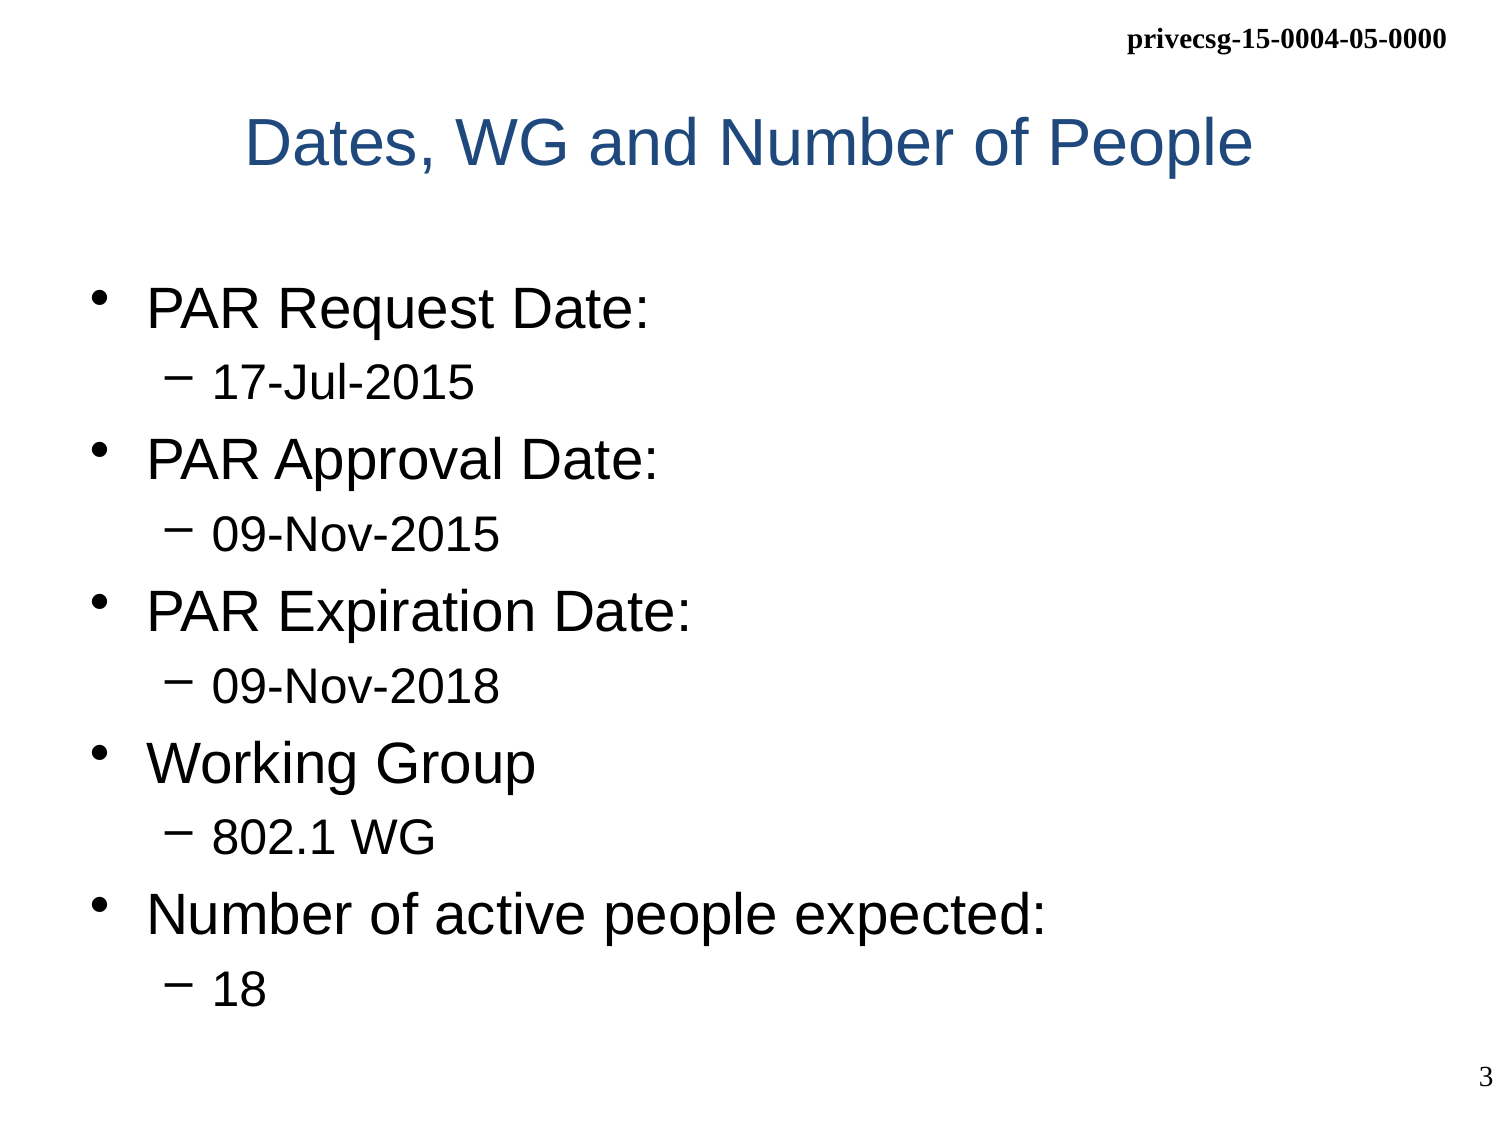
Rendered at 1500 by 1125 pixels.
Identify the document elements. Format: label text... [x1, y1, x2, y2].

title Dates, WG and Number of People [75, 45, 1425, 233]
list PAR Request Date: 17-Jul-2015 PAR Approval Date: 09-Nov-2015 PAR Expiration Date: 09-Nov-2018 Working Group 802.1 WG Number of active people expected: 18 [75, 262, 1425, 1005]
